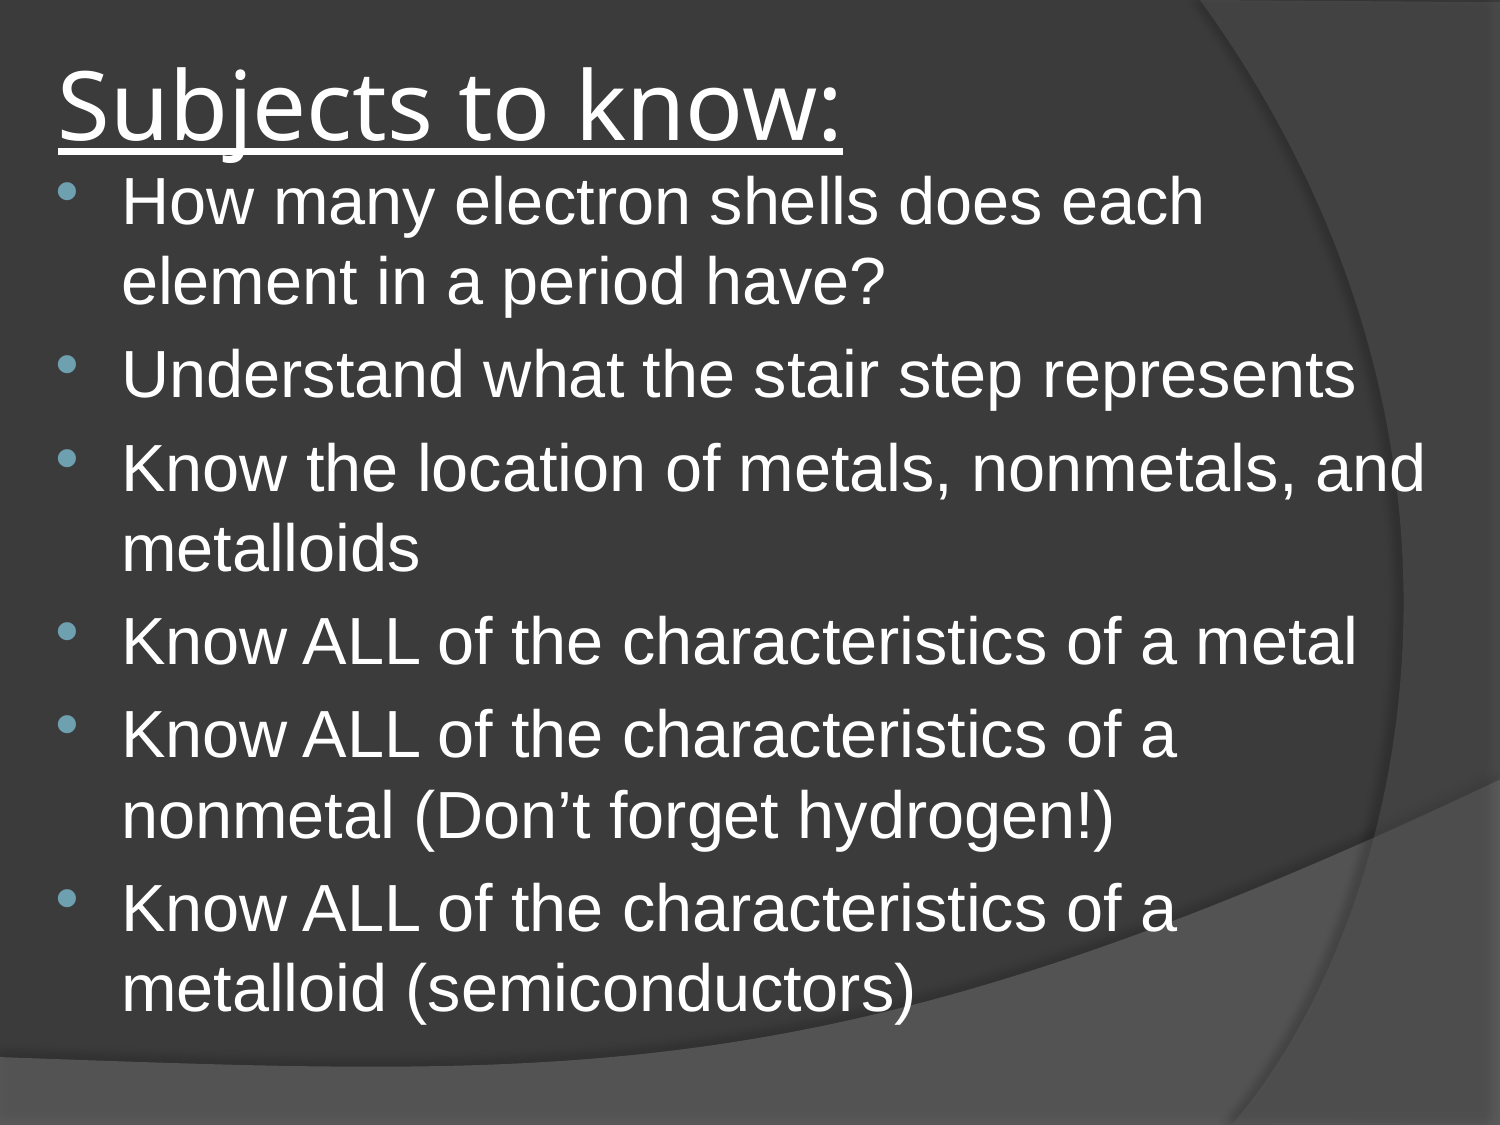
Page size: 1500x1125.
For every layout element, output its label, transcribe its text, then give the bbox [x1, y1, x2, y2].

title Subjects to know: [50, 24, 1275, 149]
list How many electron shells does each element in a period have? Understand what the stair step represents Know the location of metals, nonmetals, and metalloids Know ALL of the characteristics of a metal Know ALL of the characteristics of a nonmetal (Don’t forget hydrogen!) Know ALL of the characteristics of a metalloid (semiconductors) [37, 149, 1475, 1063]
